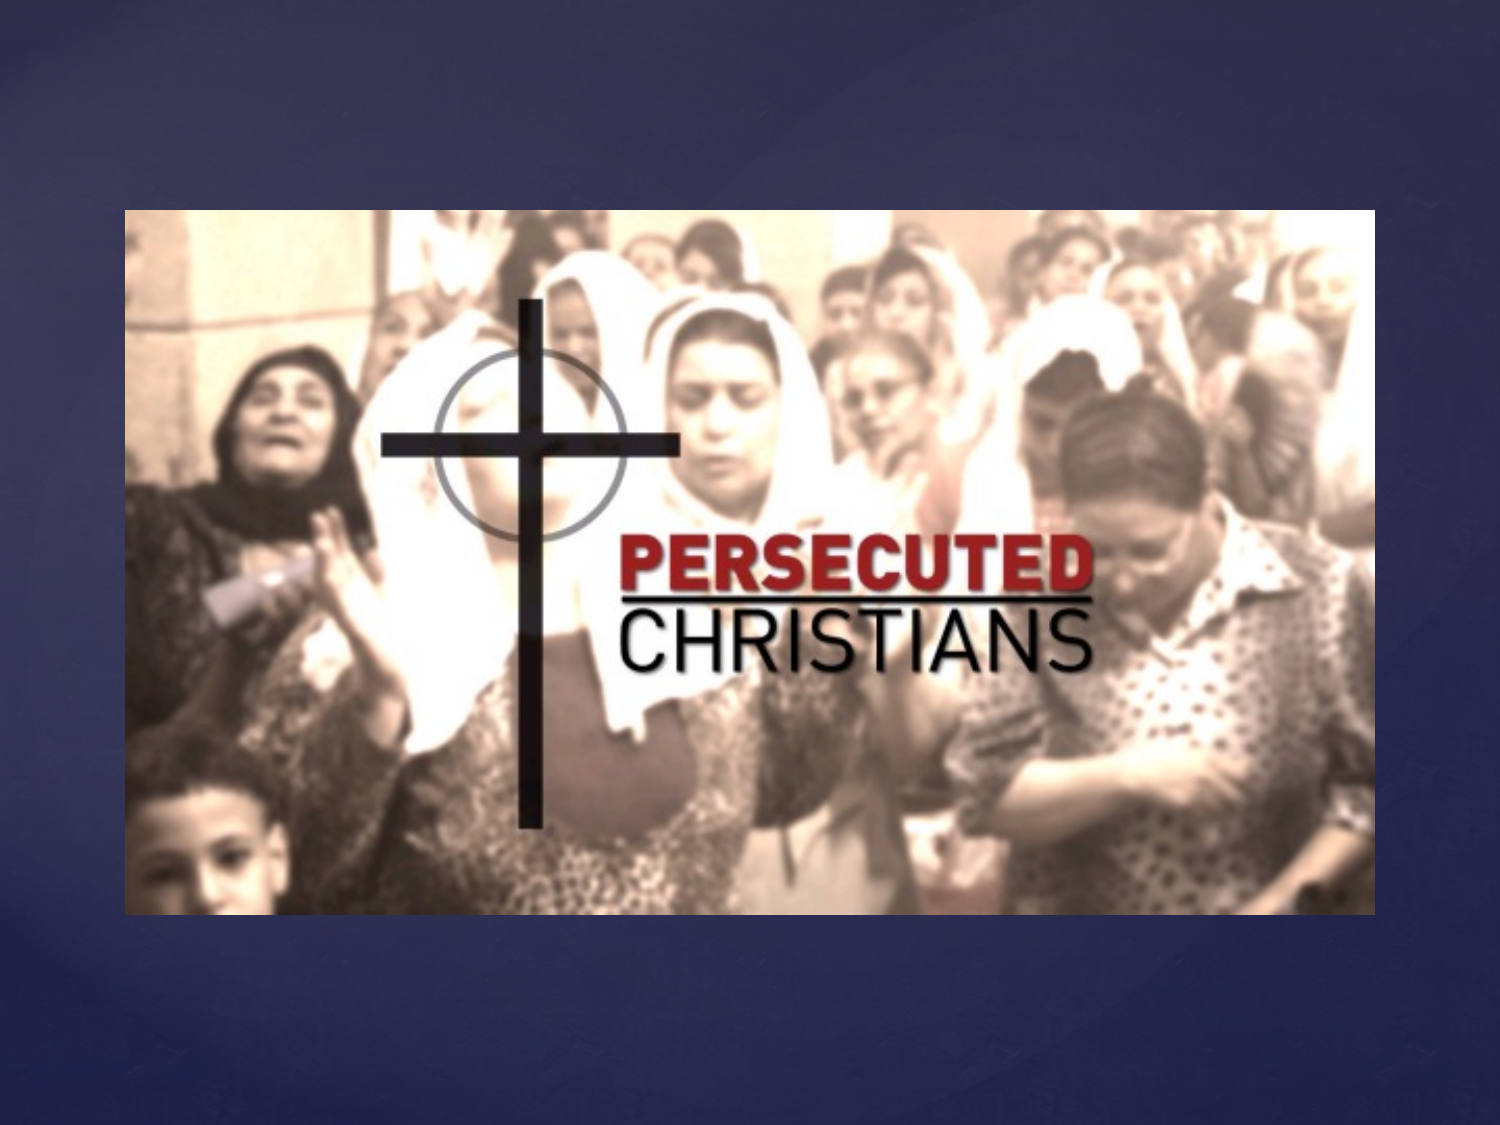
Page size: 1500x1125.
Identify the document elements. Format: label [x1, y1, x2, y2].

picture [124, 209, 1376, 916]
